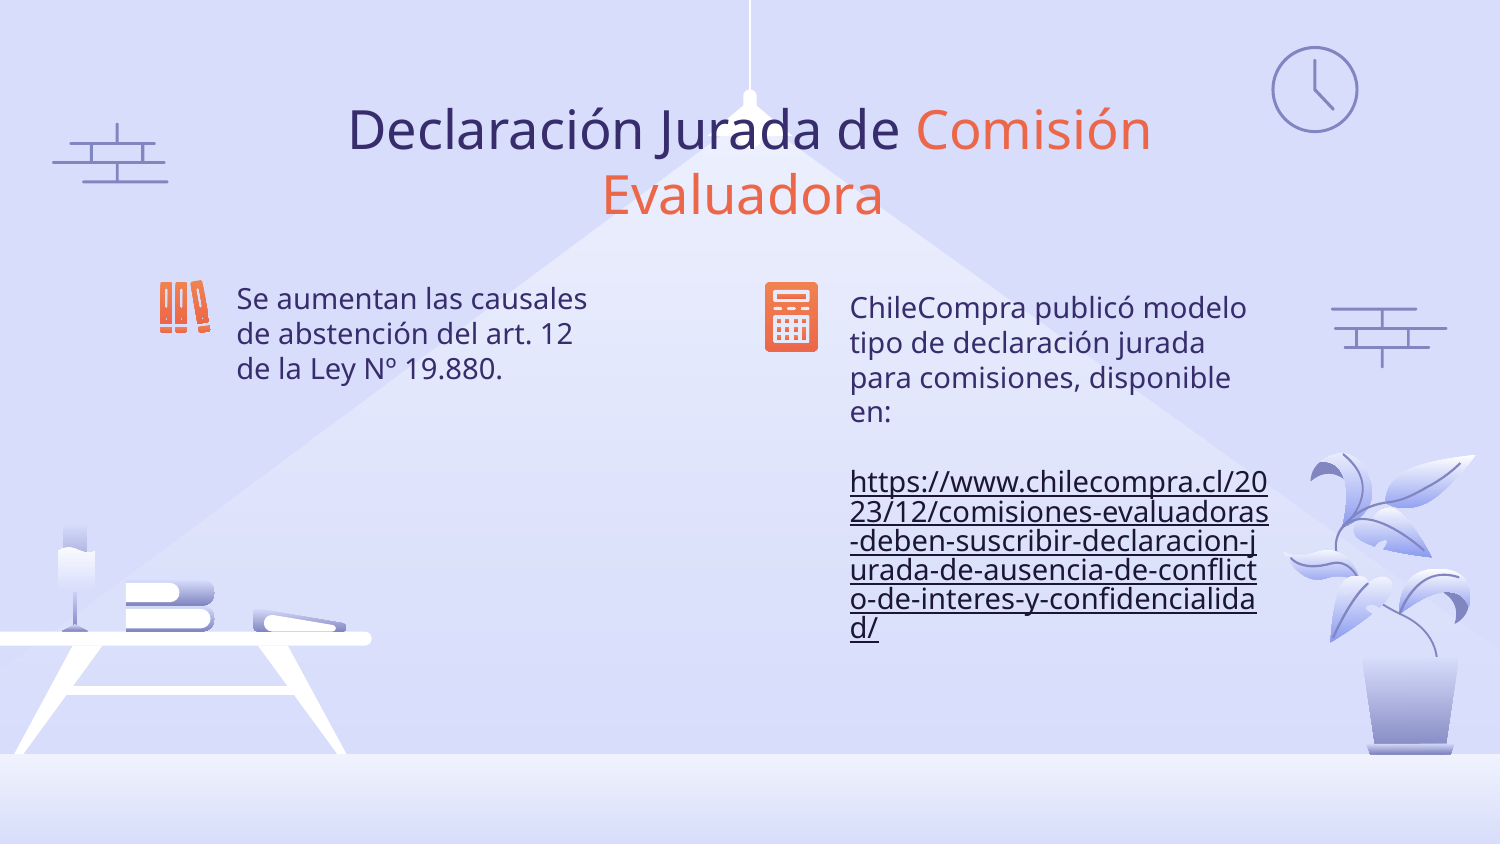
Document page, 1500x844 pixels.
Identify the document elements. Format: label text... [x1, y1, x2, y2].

text_box ChileCompra publicó modelo tipo de declaración jurada para comisiones, disponible en: https://www.chilecompra.cl/2023/12/comisiones-evaluadoras-deben-suscribir-declaracion-jurada-de-ausencia-de-conflicto-de-interes-y-confidencialidad/ [834, 281, 1288, 581]
title Declaración Jurada de Comisión Evaluadora [245, 79, 1255, 170]
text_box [160, 279, 212, 334]
subtitle Se aumentan las causales de abstención del art. 12 de la Ley Nº 19.880. [146, 256, 621, 401]
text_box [764, 281, 819, 352]
